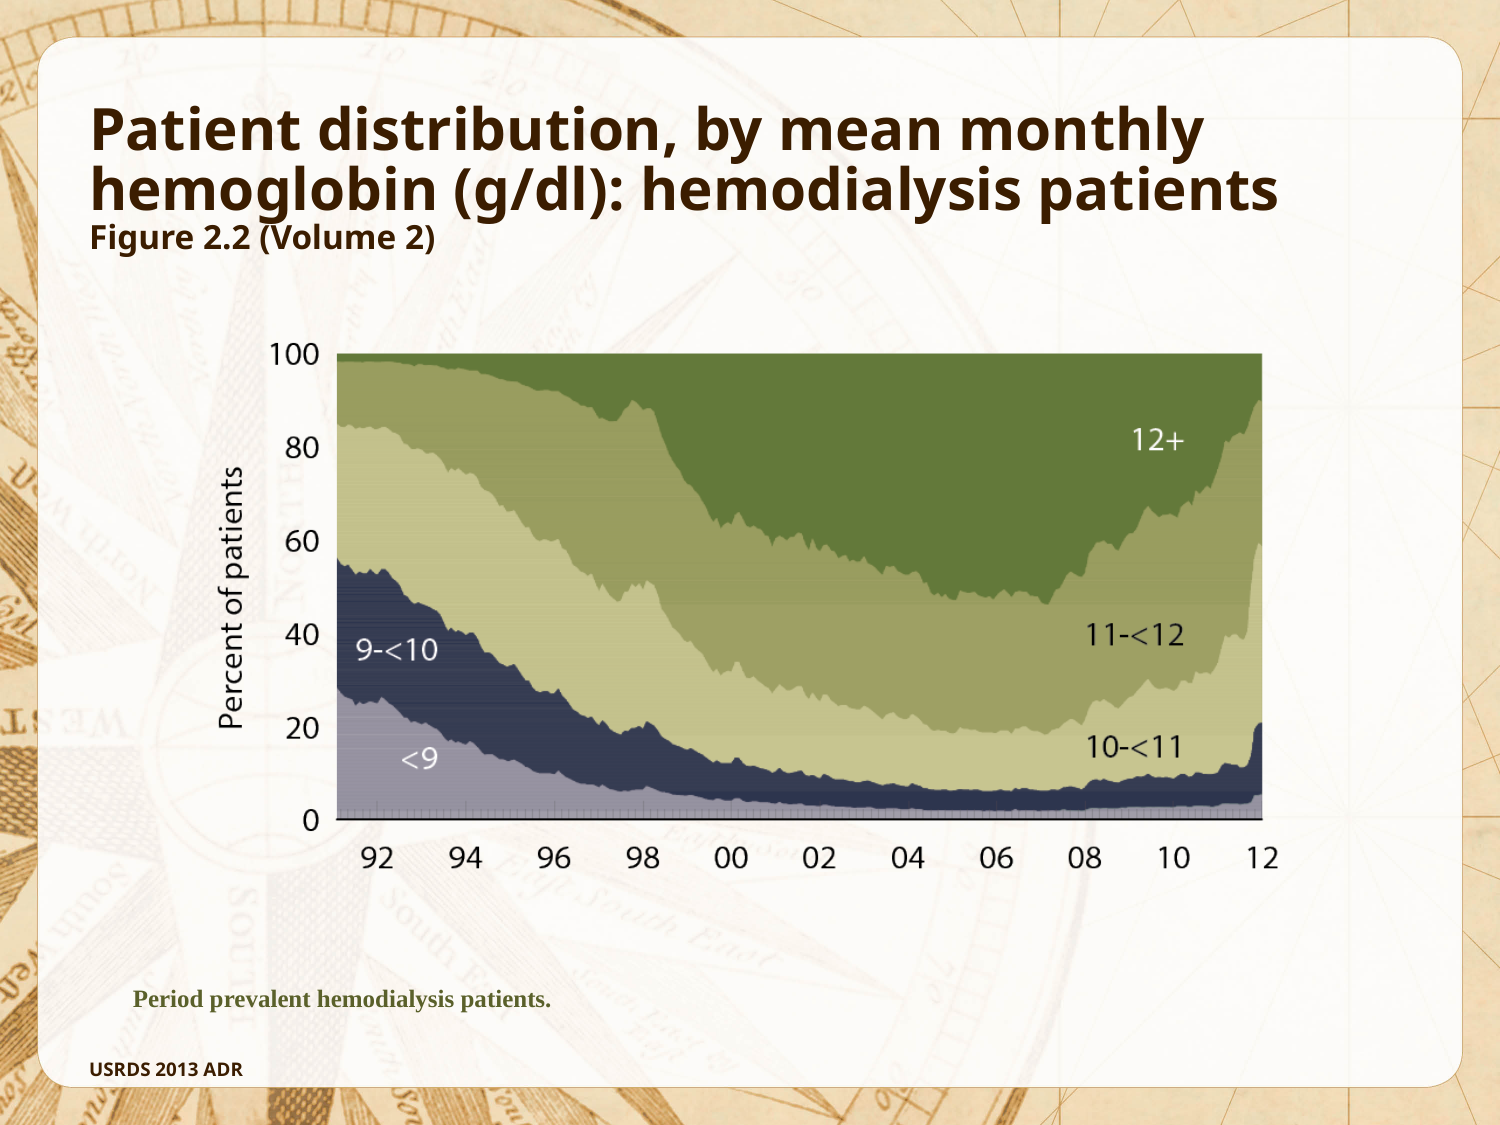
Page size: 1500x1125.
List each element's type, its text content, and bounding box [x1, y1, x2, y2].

text_box Period prevalent hemodialysis patients. [132, 975, 750, 1044]
picture [0, 0, 1500, 1125]
title Patient distribution, by mean monthly hemoglobin (g/dl): hemodialysis patients Figure 2.2 (Volume 2) [74, 45, 1425, 264]
